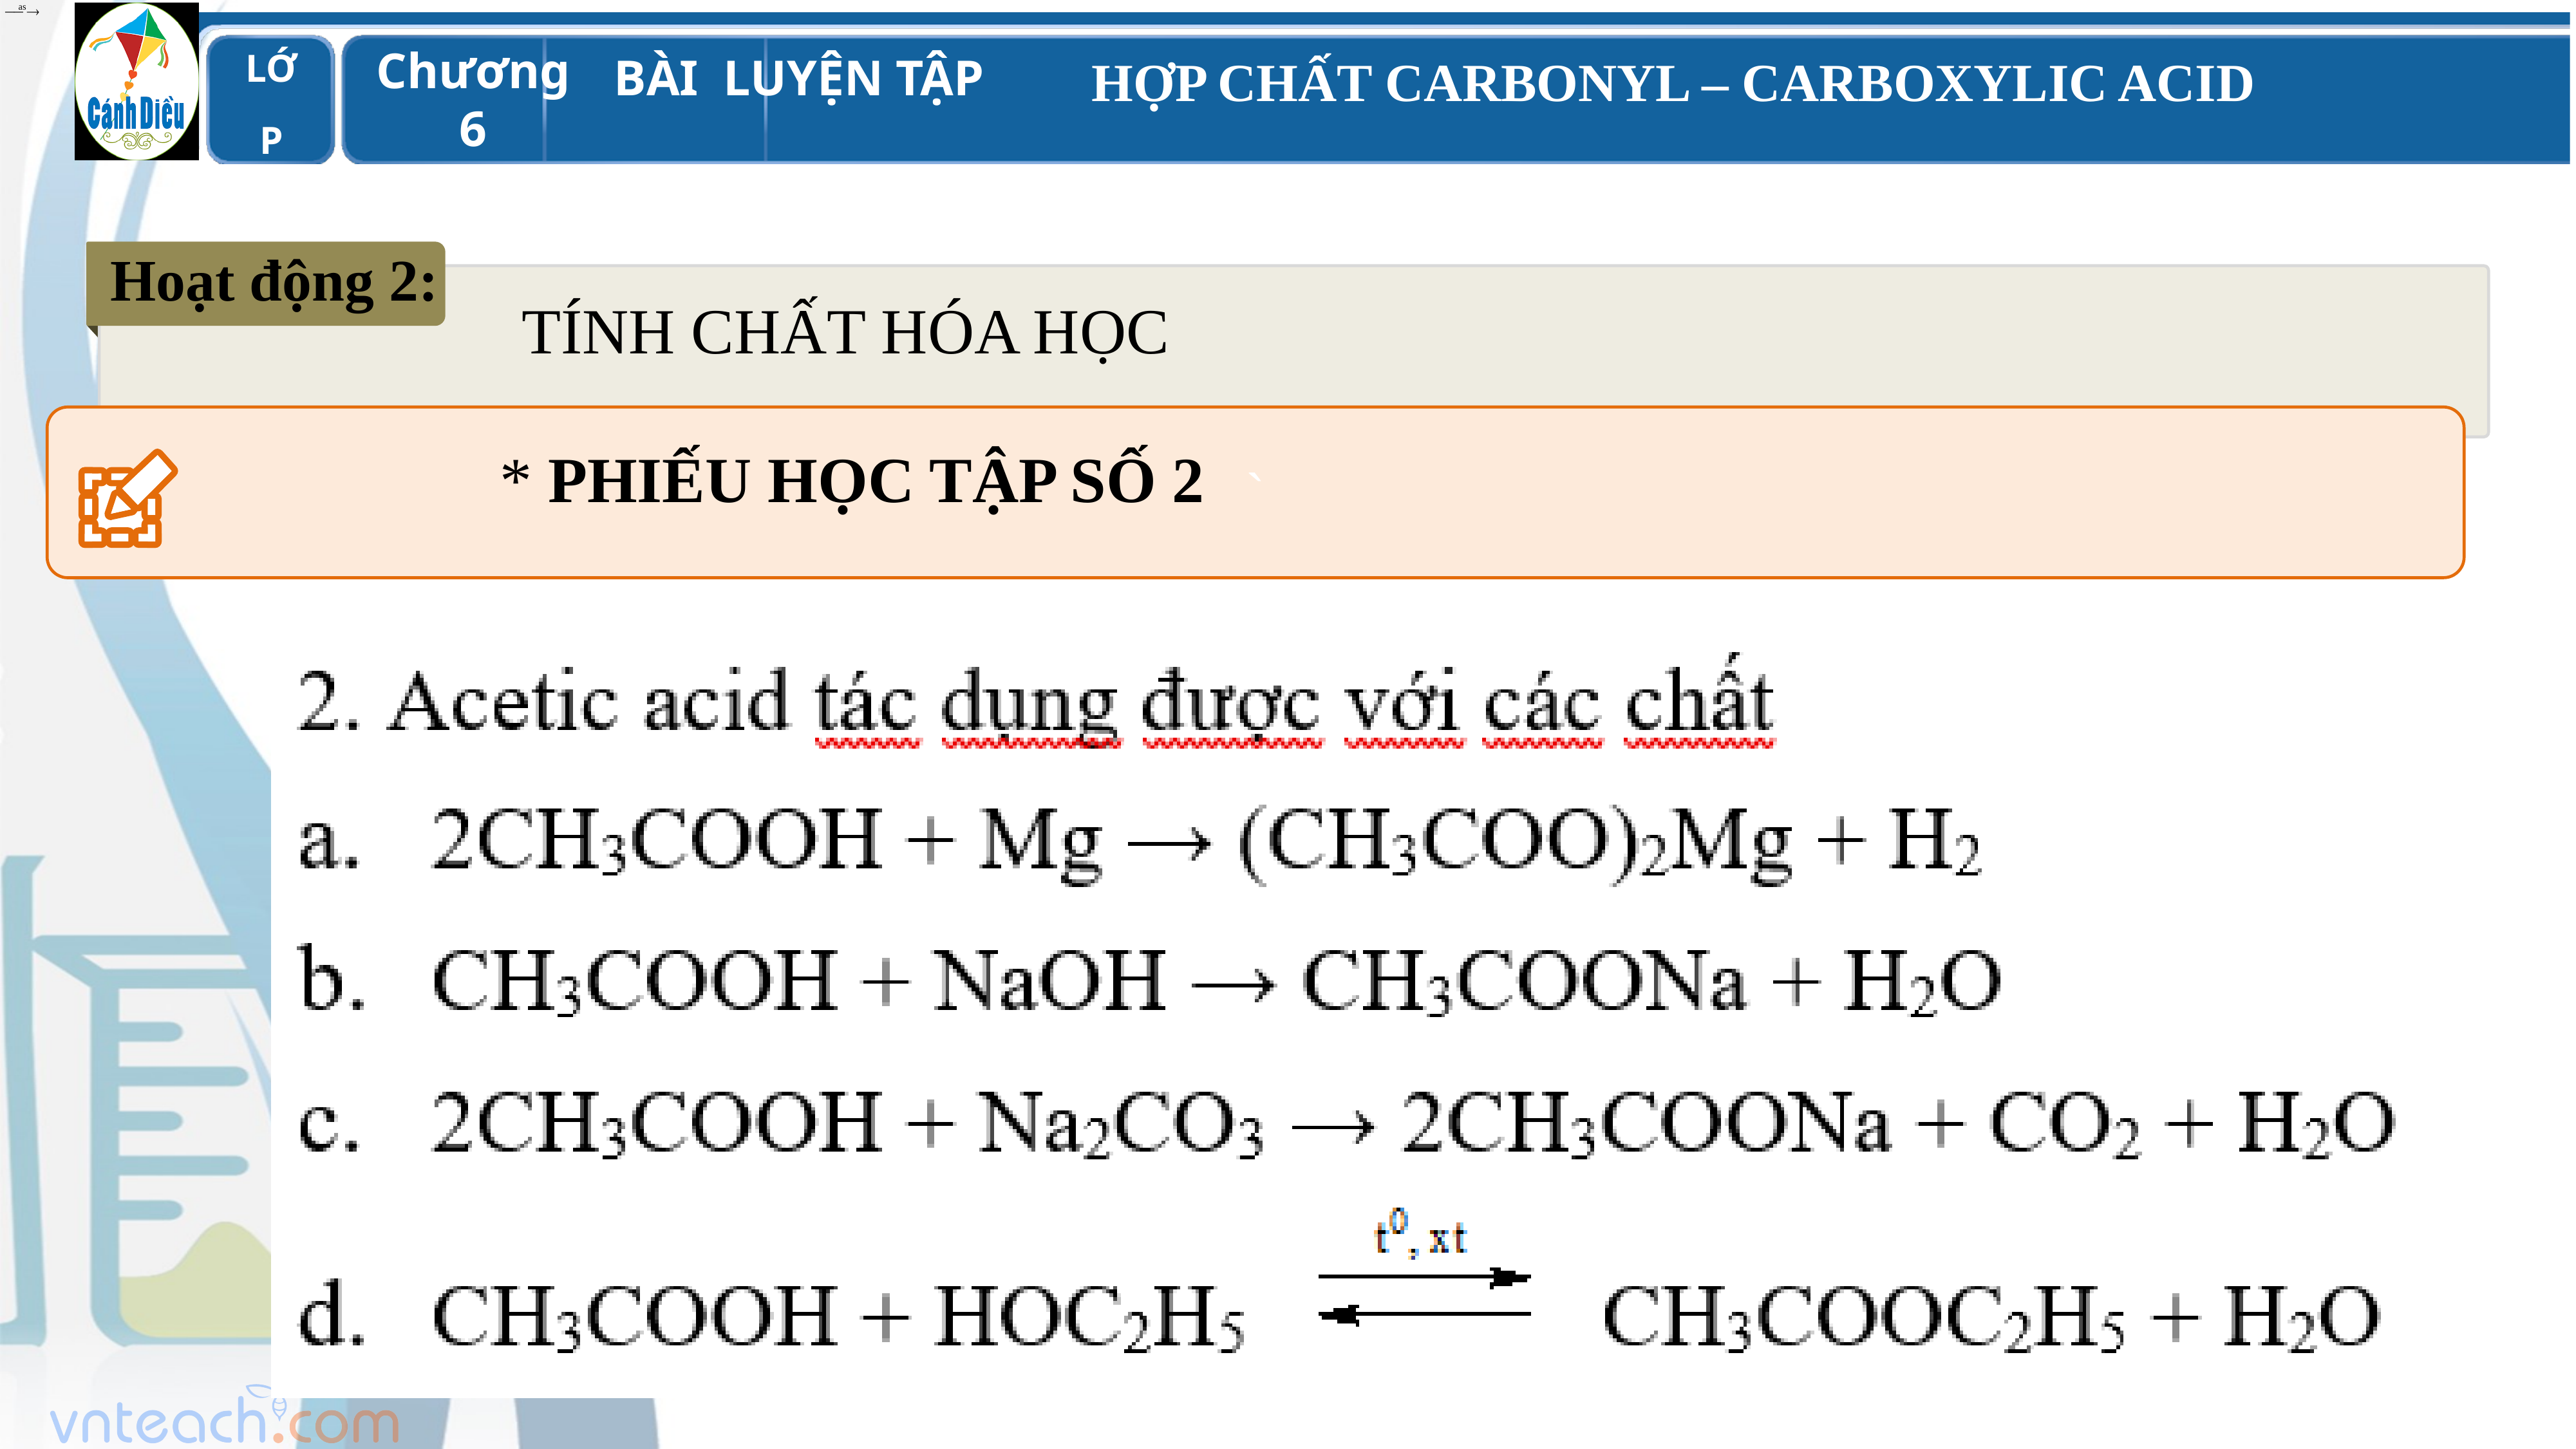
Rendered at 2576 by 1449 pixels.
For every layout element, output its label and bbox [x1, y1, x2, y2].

text_box [86, 237, 2489, 437]
text_box [0, 0, 46, 21]
picture [0, 1, 2576, 1449]
text_box [46, 407, 2465, 600]
